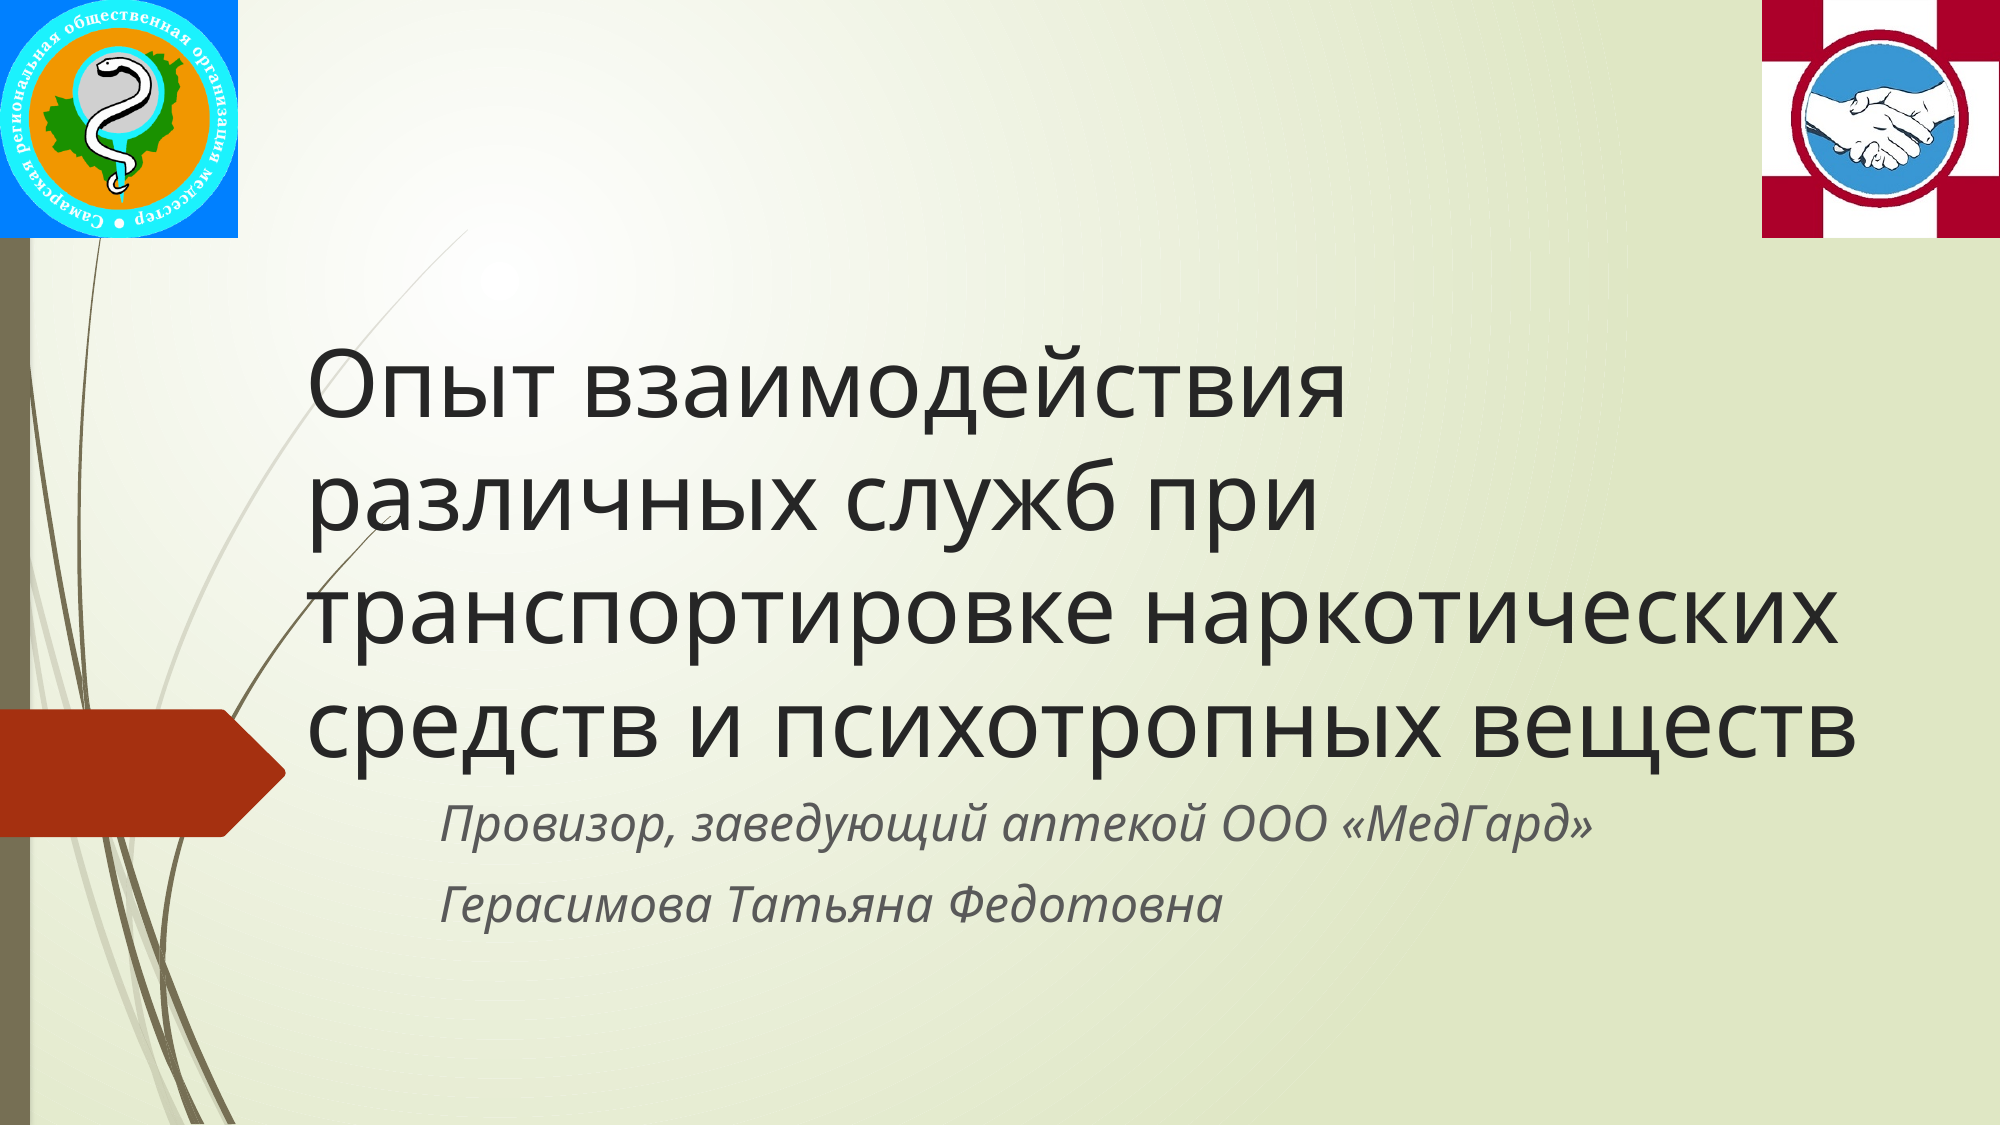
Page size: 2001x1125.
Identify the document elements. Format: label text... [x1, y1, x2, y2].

picture [1762, 0, 2000, 238]
title Опыт взаимодействия различных служб при транспортировке наркотических средств и психотропных веществ [290, 199, 1888, 784]
subtitle Провизор, заведующий аптекой ООО «МедГард» Герасимова Татьяна Федотовна [424, 783, 1888, 969]
picture [0, 0, 238, 238]
